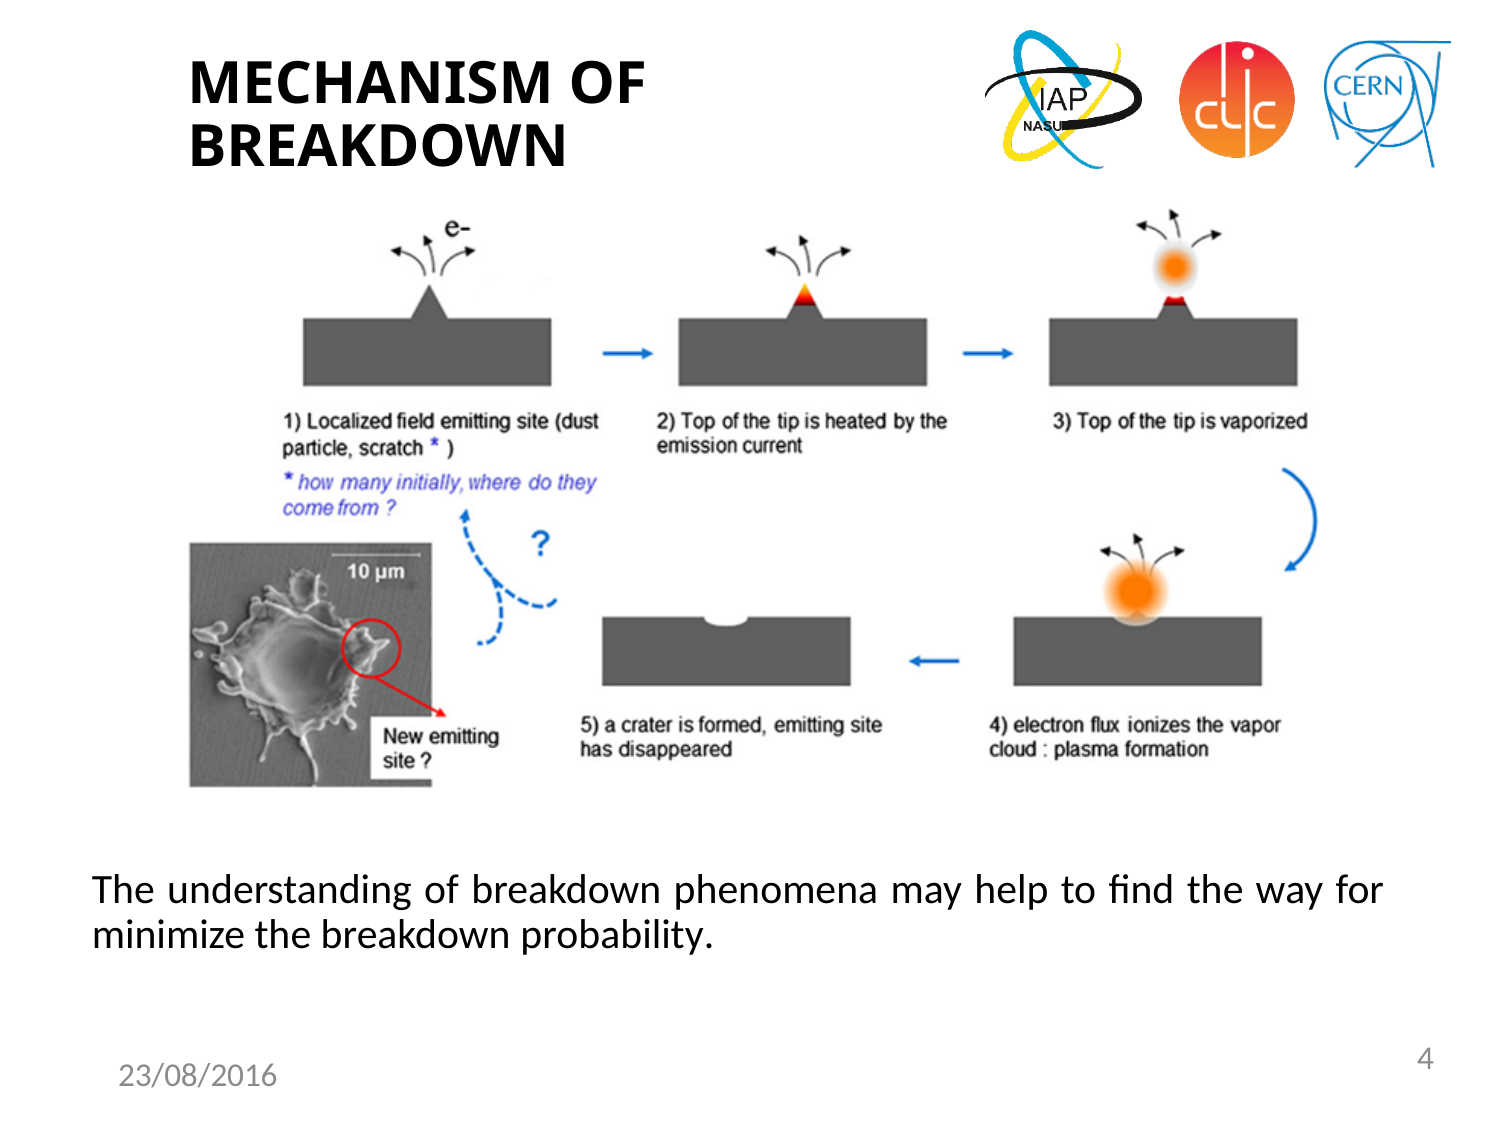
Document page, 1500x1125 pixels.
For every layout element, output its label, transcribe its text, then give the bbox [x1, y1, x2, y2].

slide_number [103, 1042, 441, 1103]
picture [985, 30, 1142, 169]
slide_number 4 [1111, 1026, 1449, 1086]
picture [122, 12, 1451, 806]
title Mechanism of Breakdown [172, 36, 920, 170]
list The understanding of breakdown phenomena may help to find the way for minimize the breakdown probability. [76, 859, 1400, 1002]
